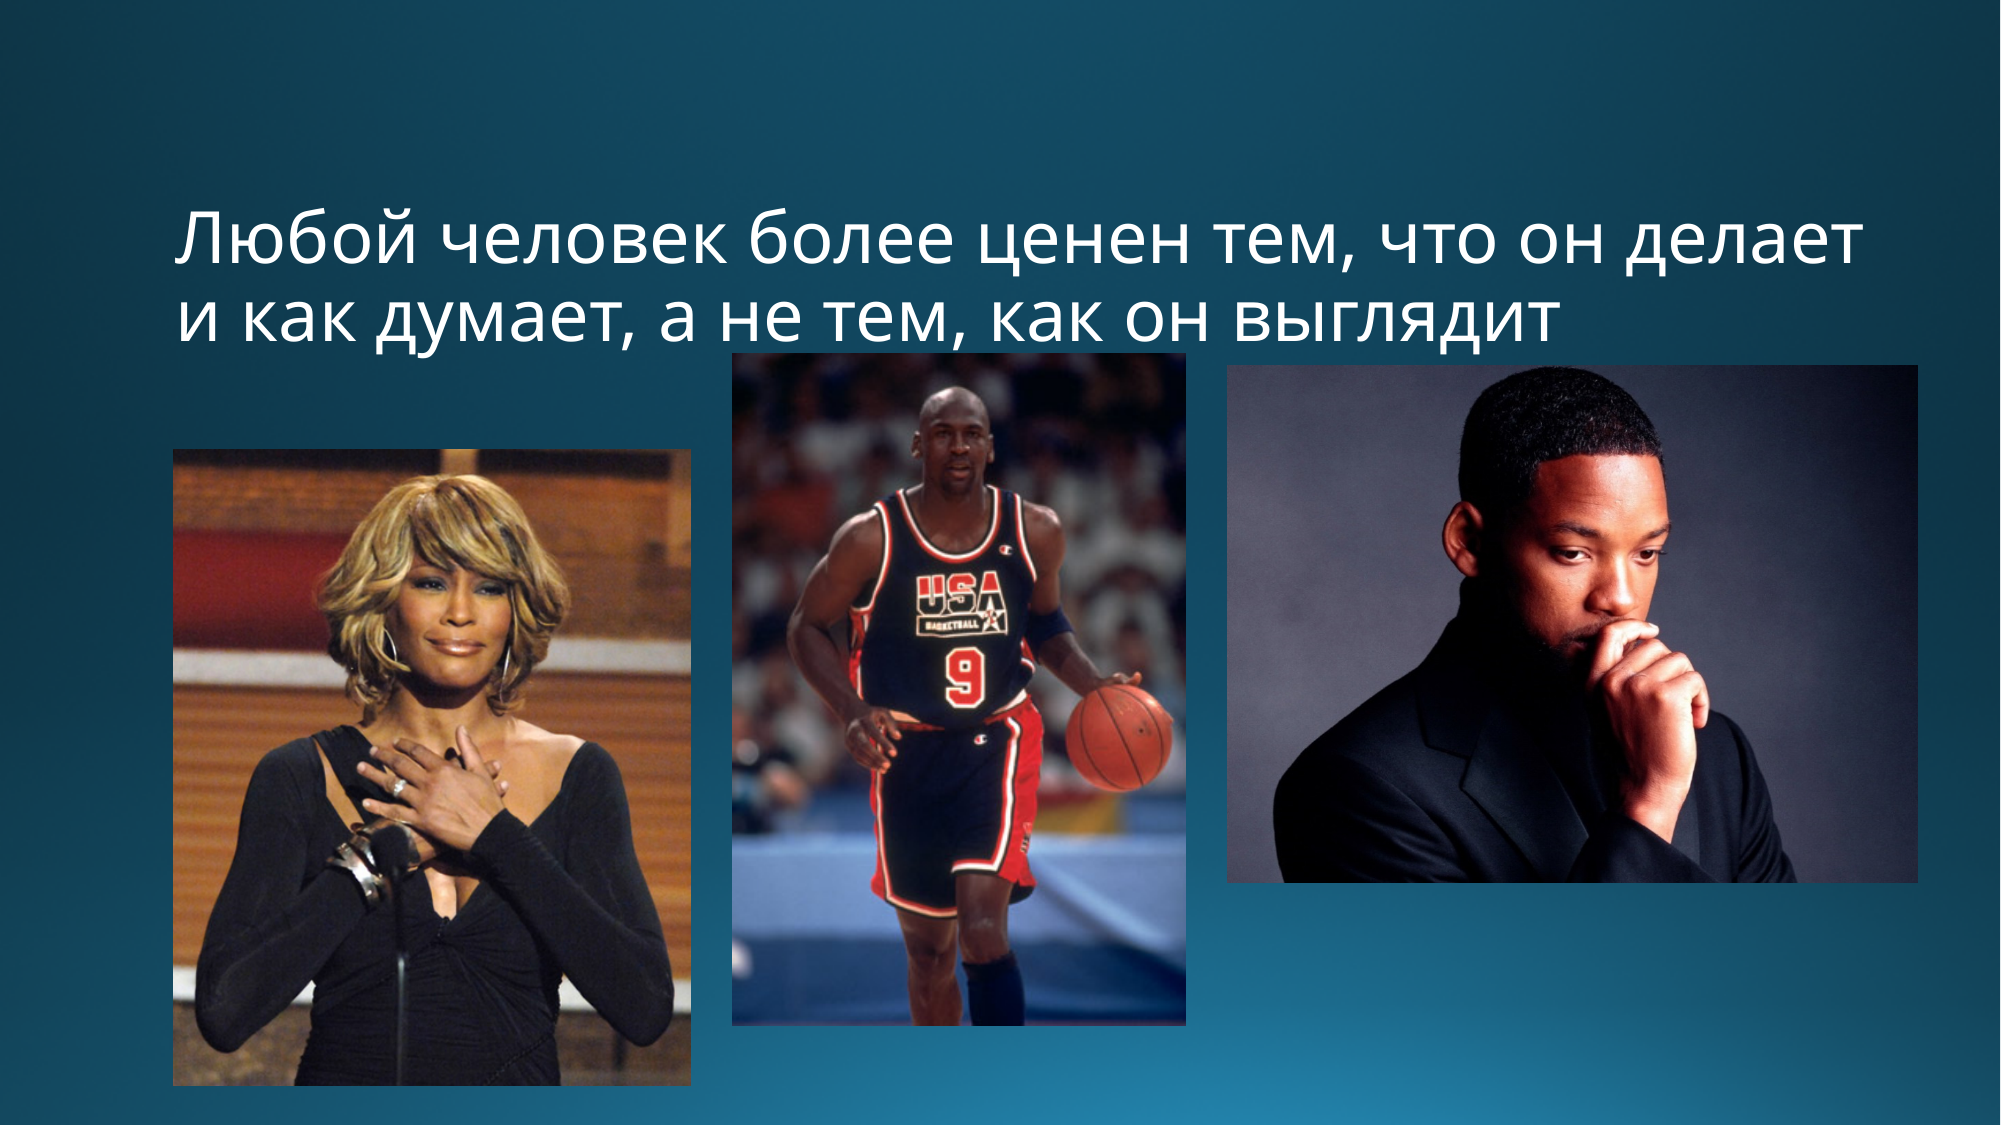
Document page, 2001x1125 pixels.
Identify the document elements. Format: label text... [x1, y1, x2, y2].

title Любой человек более ценен тем, что он делает и как думает, а не тем, как он выглядит [160, 170, 1886, 389]
picture [0, 0, 2001, 1125]
